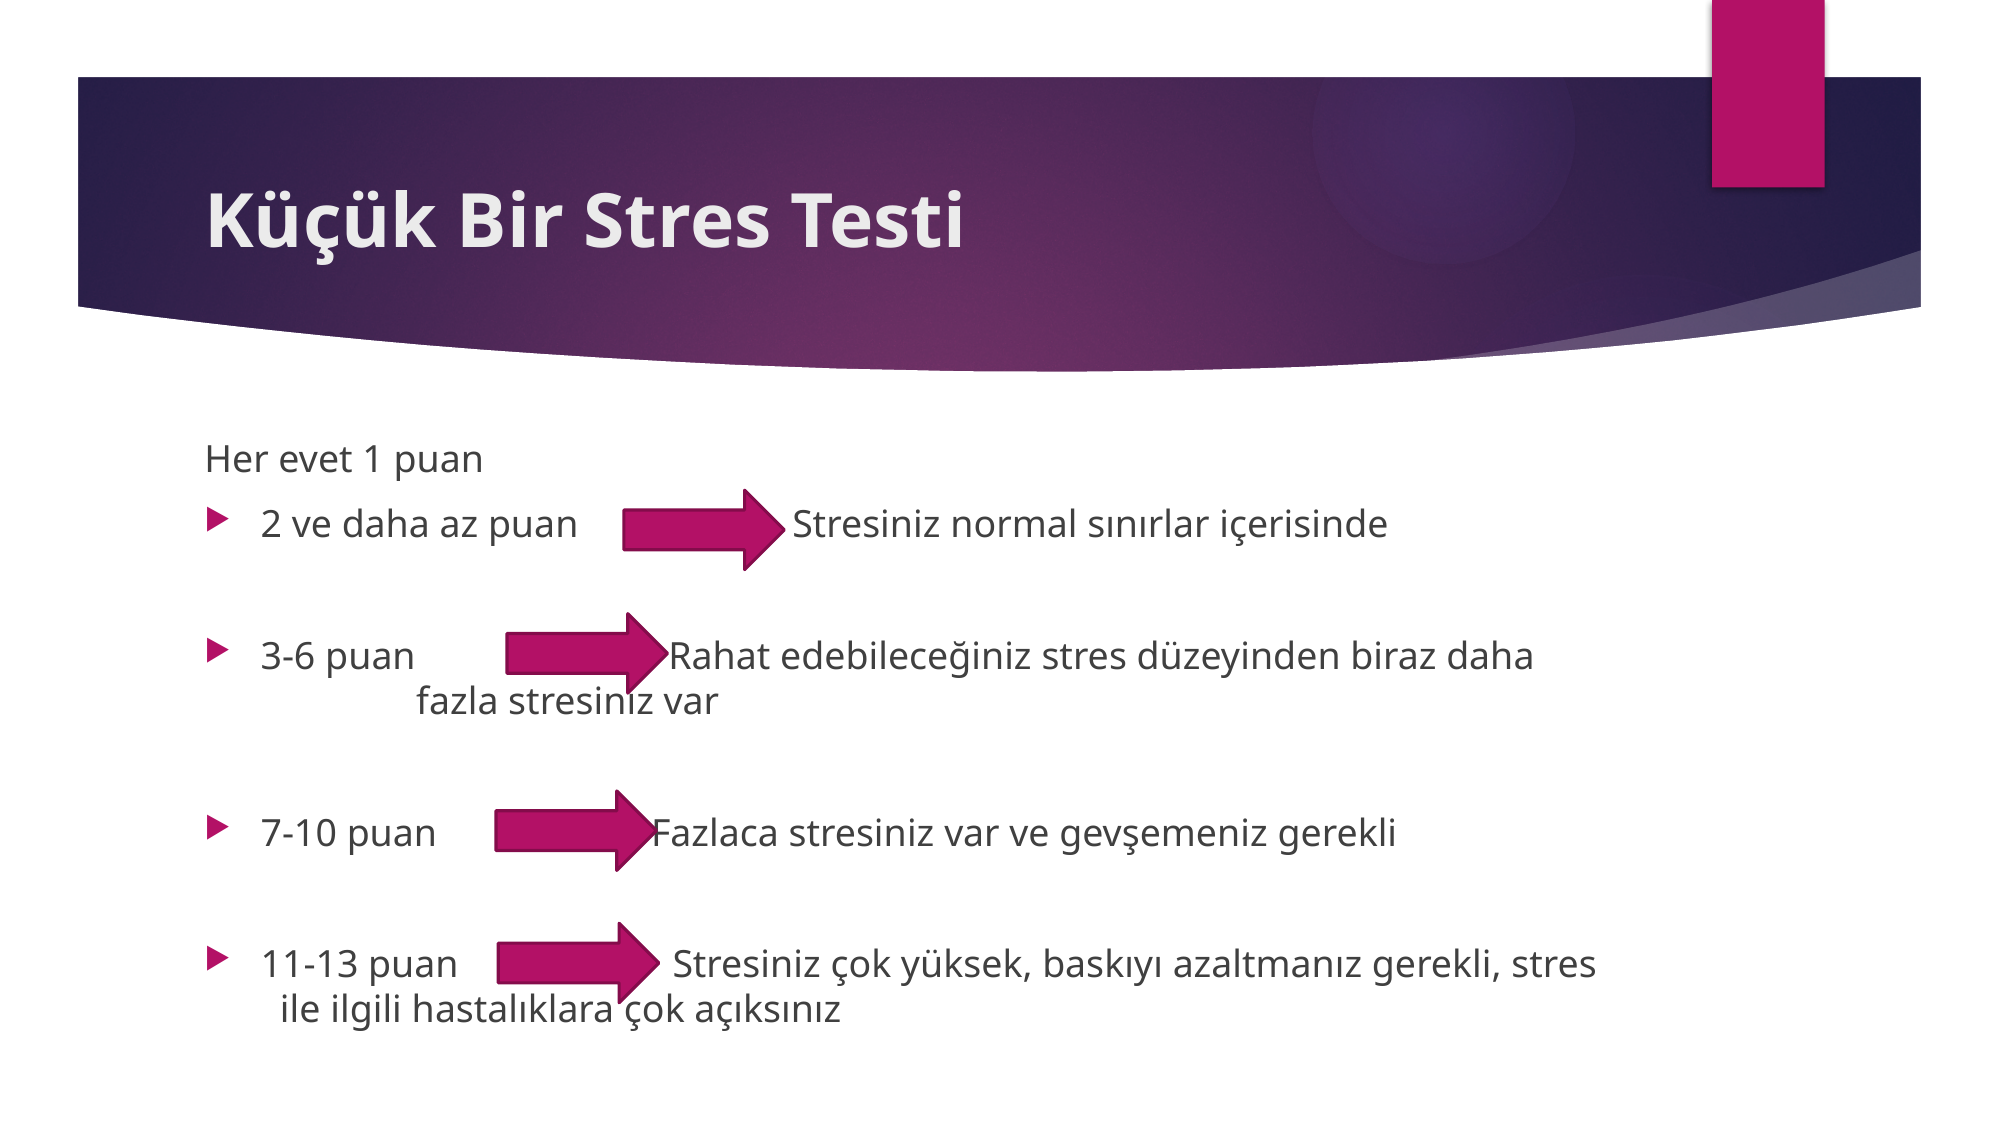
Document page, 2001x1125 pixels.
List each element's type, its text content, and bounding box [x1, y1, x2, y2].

text_box [494, 789, 658, 872]
list Her evet 1 puan 2 ve daha az puan Stresiniz normal sınırlar içerisinde 3-6 puan Rahat edebileceğiniz stres düzeyinden biraz daha fazla stresiniz var 7-10 puan Fazlaca stresiniz var ve gevşemeniz gerekli 11-13 puan Stresiniz çok yüksek, baskıyı azaltmanız gerekli, stres ile ilgili hastalıklara çok açıksınız [189, 427, 1638, 1048]
text_box [496, 921, 660, 1005]
text_box [622, 488, 786, 572]
title Küçük Bir Stres Testi [189, 159, 1627, 276]
text_box [505, 612, 669, 695]
